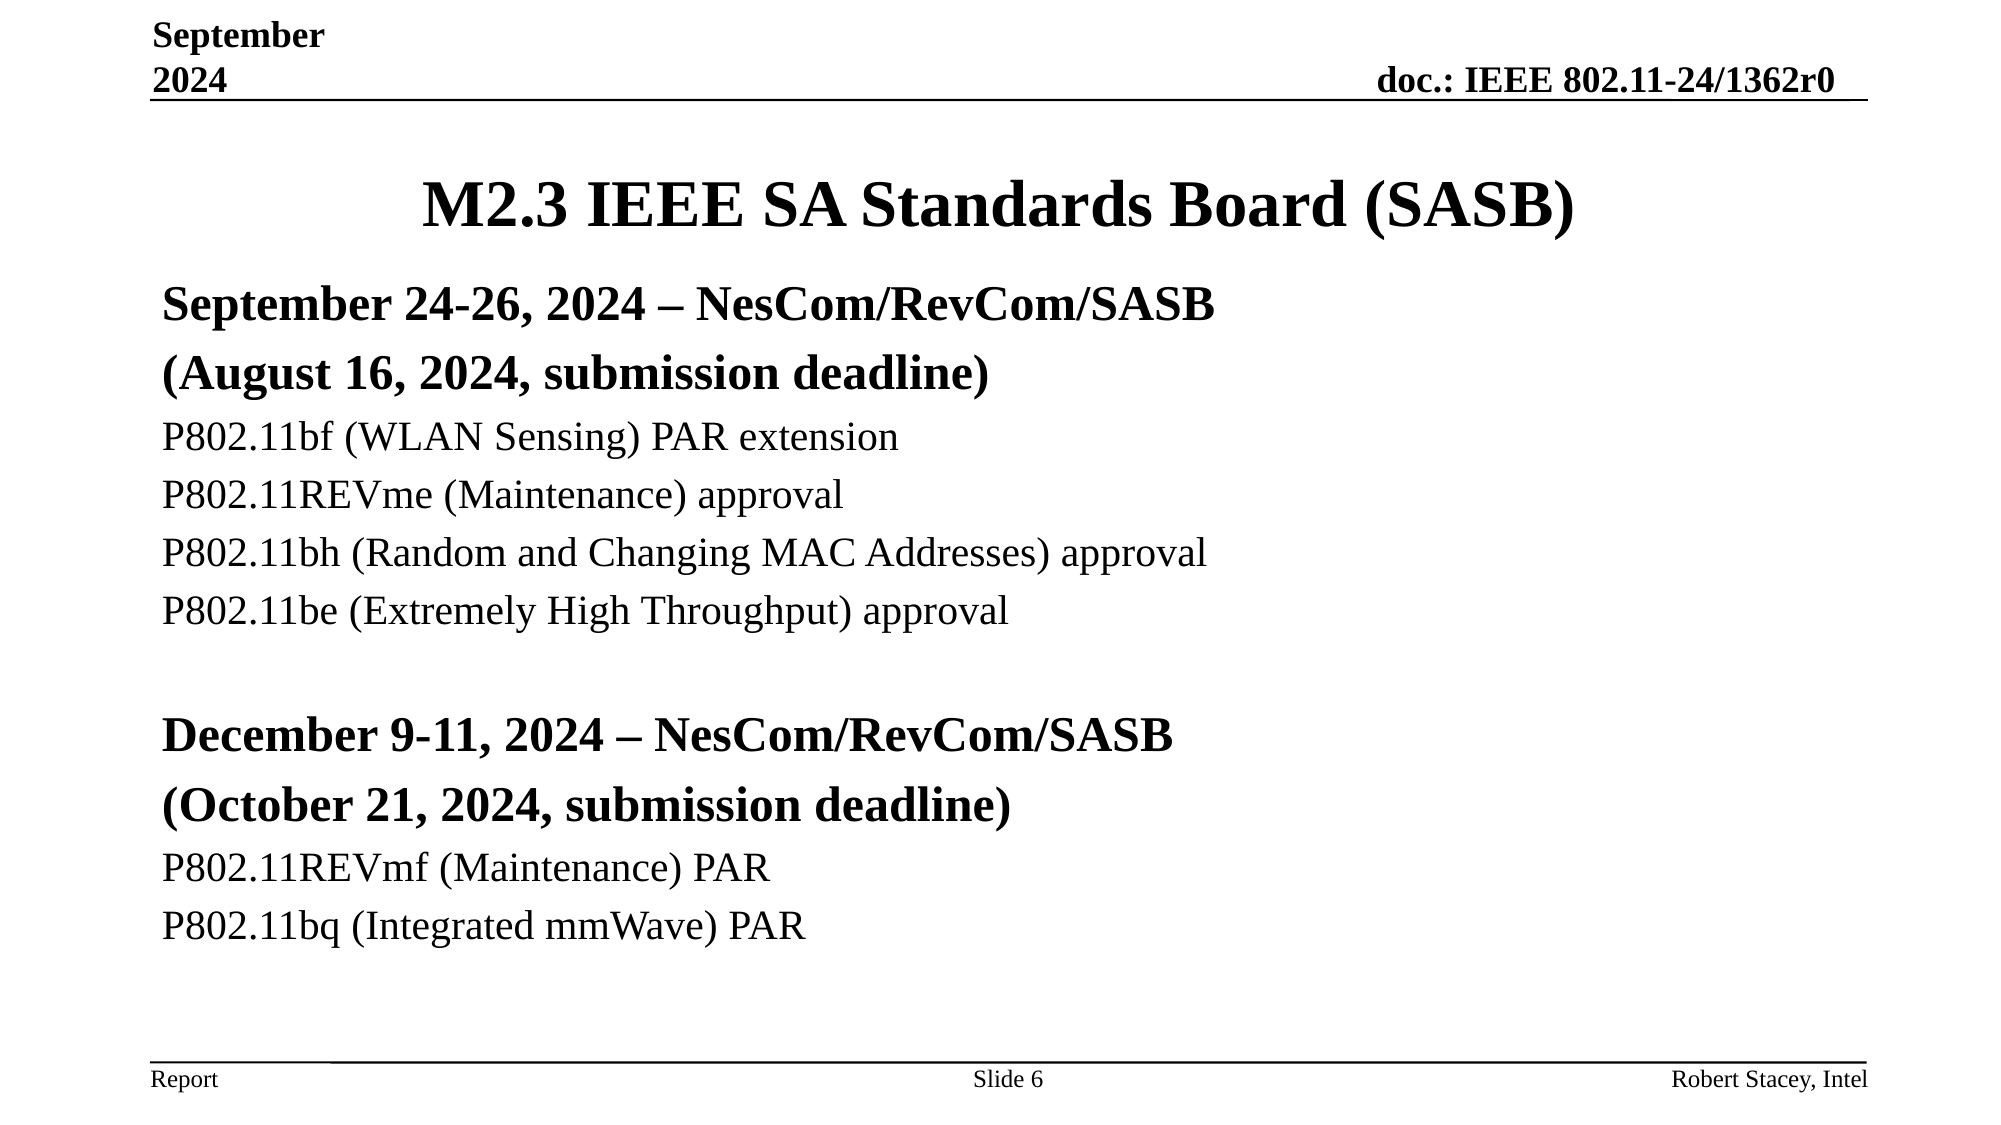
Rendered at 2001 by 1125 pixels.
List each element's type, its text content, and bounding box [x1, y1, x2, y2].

slide_number Slide 6 [964, 1061, 1053, 1093]
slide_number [152, 54, 406, 101]
title M2.3 IEEE SA Standards Board (SASB) [150, 112, 1850, 288]
list September 24-26, 2024 – NesCom/RevCom/SASB (August 16, 2024, submission deadline) P802.11bf (WLAN Sensing) PAR extension P802.11REVme (Maintenance) approval P802.11bh (Random and Changing MAC Addresses) approval P802.11be (Extremely High Throughput) approval December 9-11, 2024 – NesCom/RevCom/SASB (October 21, 2024, submission deadline) P802.11REVmf (Maintenance) PAR P802.11bq (Integrated mmWave) PAR [146, 262, 1847, 1050]
footer Robert Stacey, Intel [1512, 1061, 1869, 1093]
